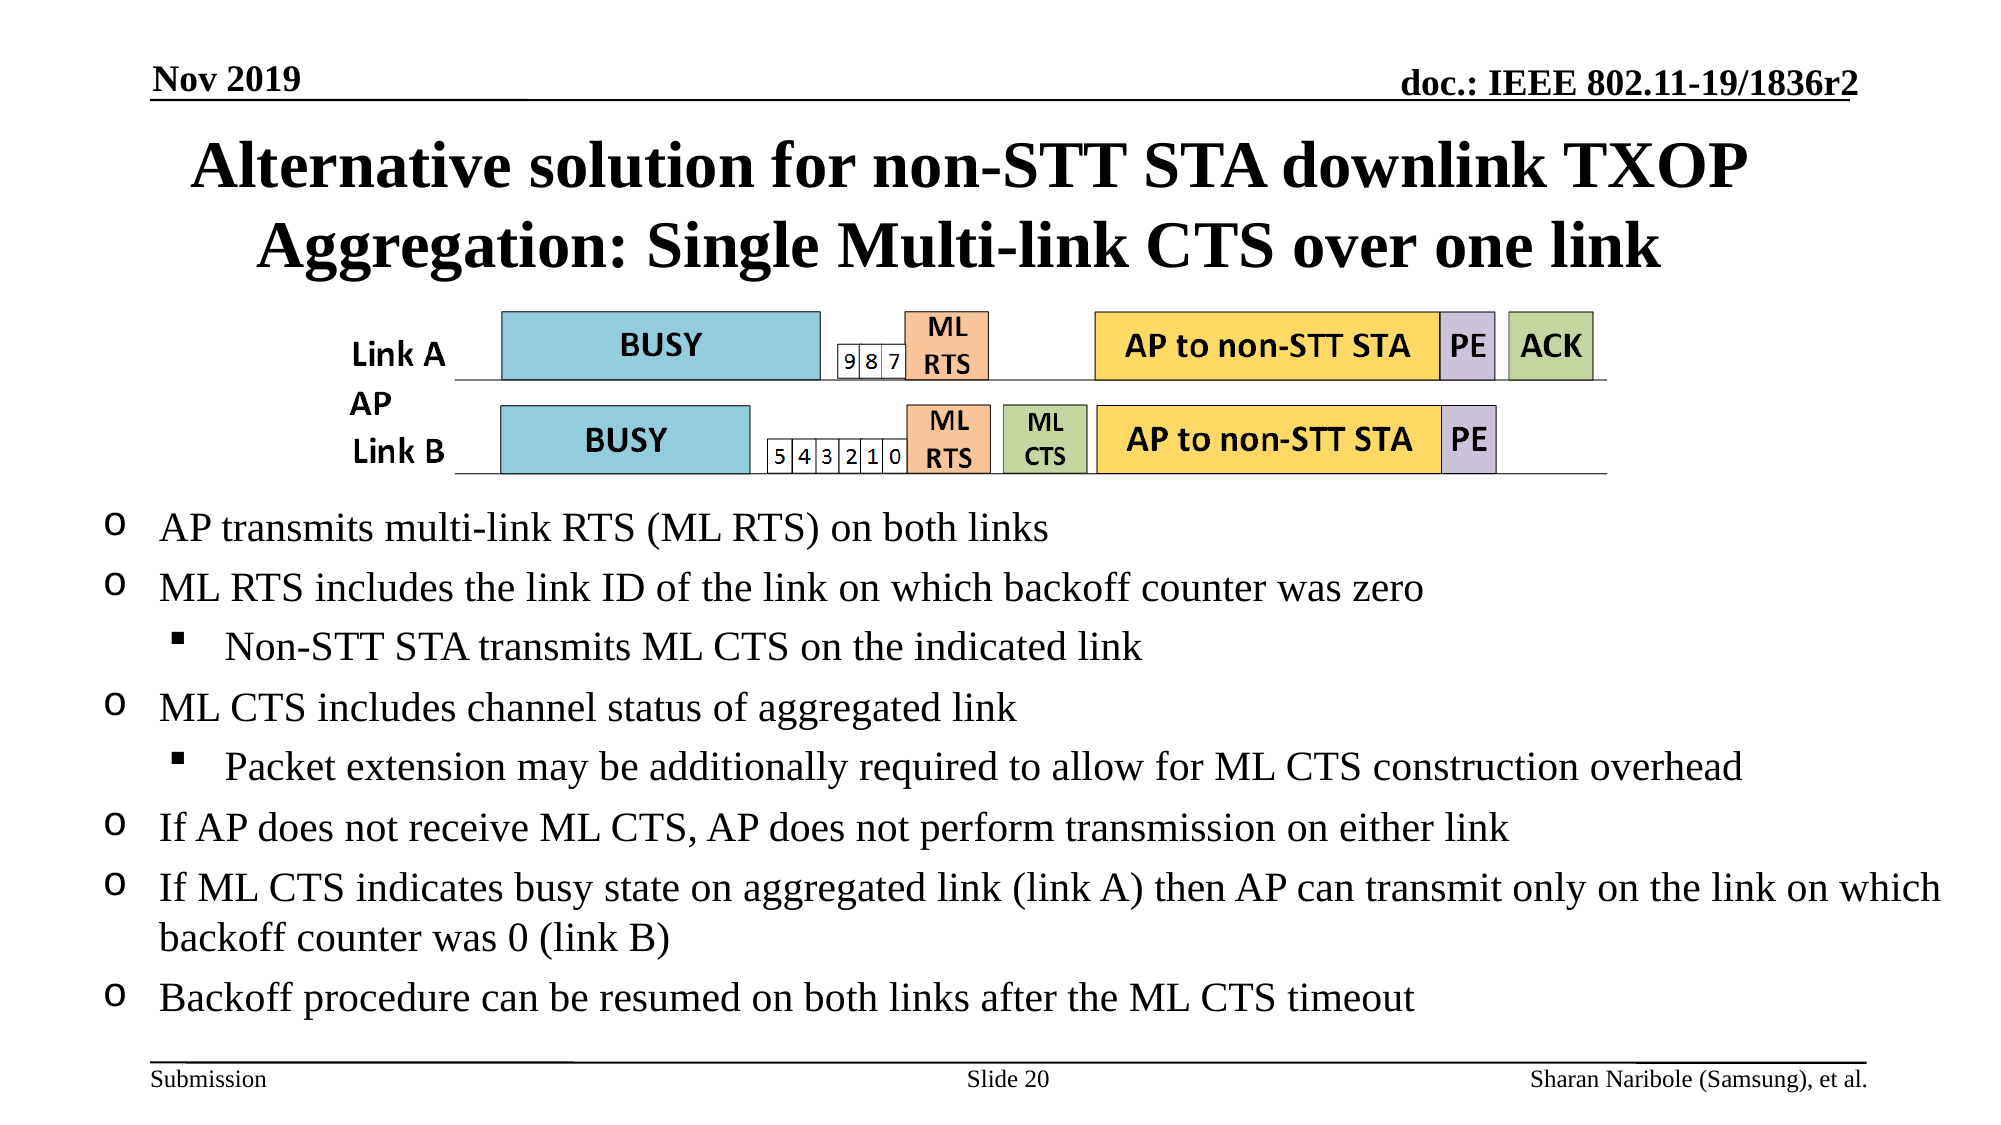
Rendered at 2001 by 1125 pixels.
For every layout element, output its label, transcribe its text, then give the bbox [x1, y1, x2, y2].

slide_number Slide 20 [950, 1061, 1067, 1123]
list AP transmits multi-link RTS (ML RTS) on both links ML RTS includes the link ID of the link on which backoff counter was zero Non-STT STA transmits ML CTS on the indicated link ML CTS includes channel status of aggregated link Packet extension may be additionally required to allow for ML CTS construction overhead If AP does not receive ML CTS, AP does not perform transmission on either link If ML CTS indicates busy state on aggregated link (link A) then AP can transmit only on the link on which backoff counter was 0 (link B) Backoff procedure can be resumed on both links after the ML CTS timeout [12, 491, 1971, 850]
footer Sharan Naribole (Samsung), et al. [1171, 1061, 1869, 1093]
title Alternative solution for non-STT STA downlink TXOP Aggregation: Single Multi-link CTS over one link [0, 148, 1951, 254]
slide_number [152, 54, 563, 100]
picture [324, 297, 1613, 492]
